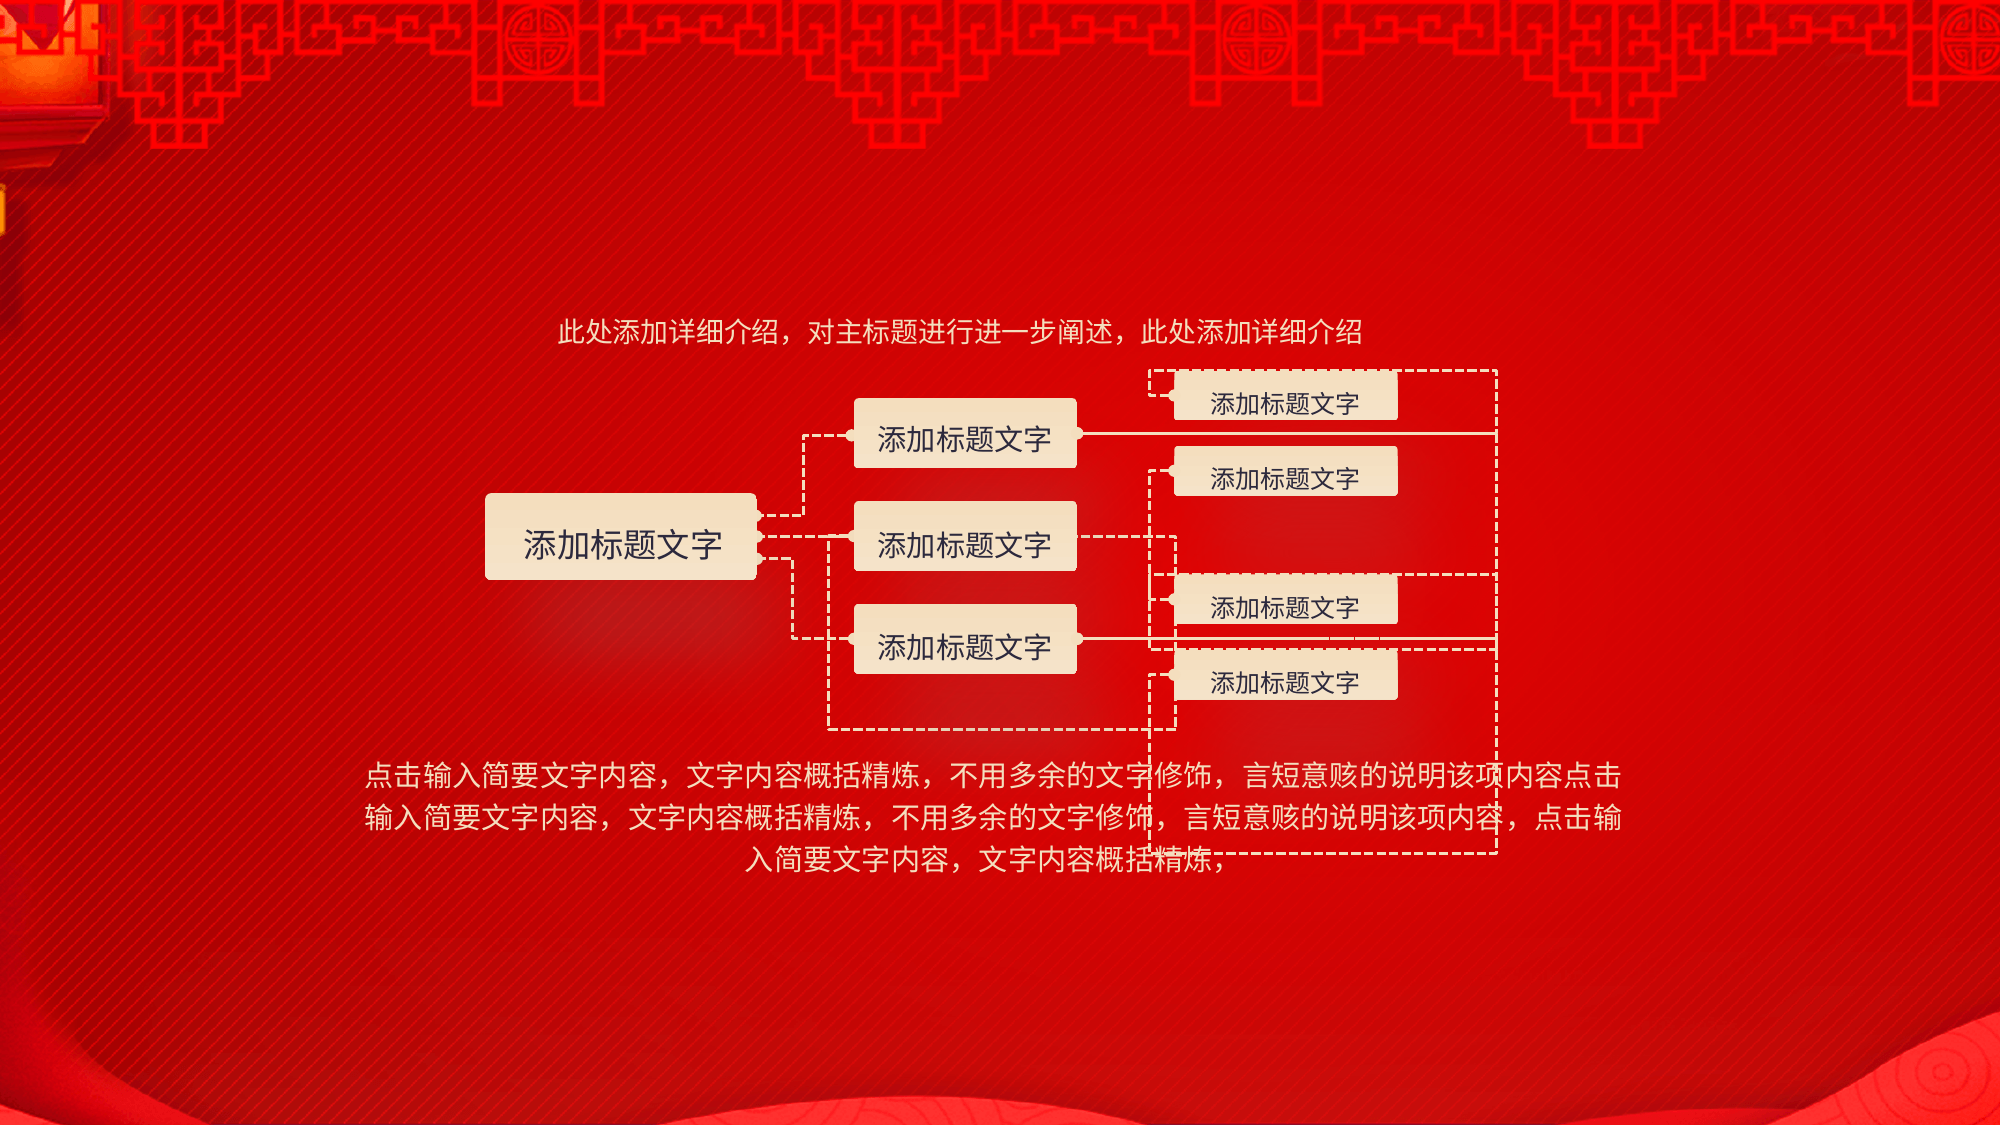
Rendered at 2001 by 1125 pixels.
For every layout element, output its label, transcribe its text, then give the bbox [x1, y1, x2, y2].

picture [0, 0, 2000, 1125]
text_box 此处添加详细介绍，对主标题进行进一步阐述，此处添加详细介绍 [493, 300, 1426, 354]
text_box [484, 370, 1398, 703]
text_box 点击输入简要文字内容，文字内容概括精炼，不用多余的文字修饰，言短意赅的说明该项内容点击输入简要文字内容，文字内容概括精炼，不用多余的文字修饰，言短意赅的说明该项内容，点击输入简要文字内容，文字内容概括精炼， [340, 742, 1647, 884]
